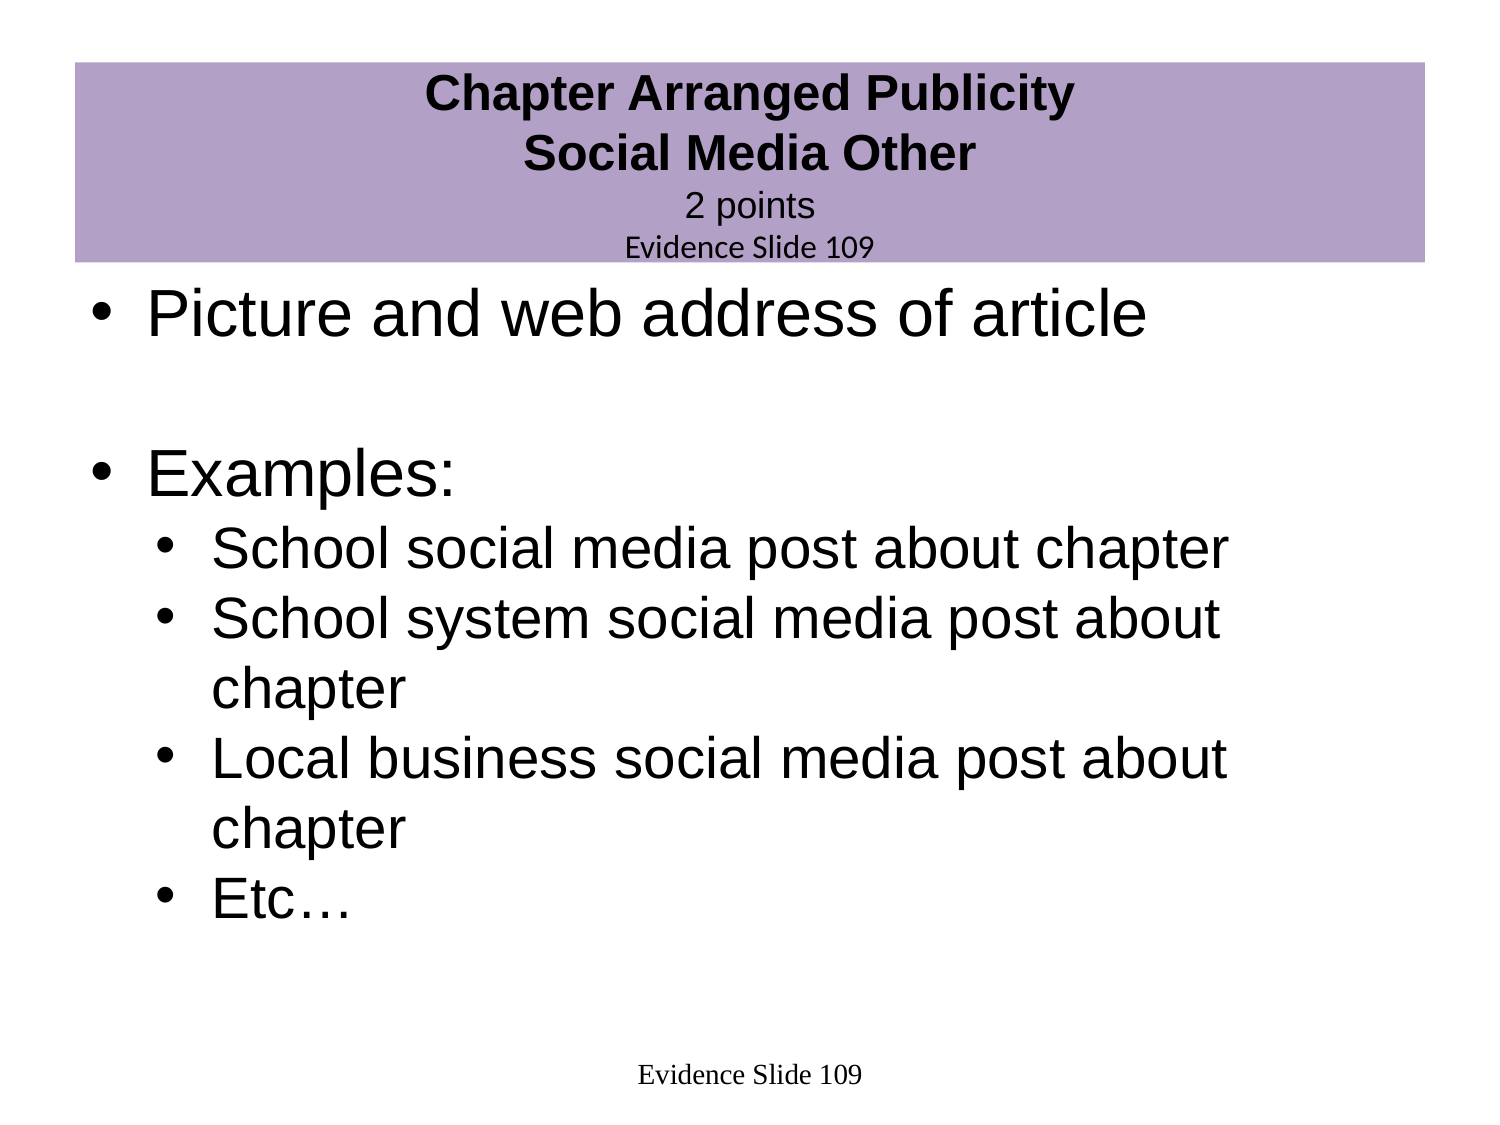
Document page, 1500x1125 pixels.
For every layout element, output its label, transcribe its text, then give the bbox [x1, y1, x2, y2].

footer Evidence Slide 109 [512, 1042, 988, 1103]
title Chapter Arranged Publicity Social Media Other 2 points Evidence Slide 109 [75, 62, 1425, 262]
list Picture and web address of article Examples: School social media post about chapter School system social media post about chapter Local business social media post about chapter Etc… [75, 262, 1425, 1005]
